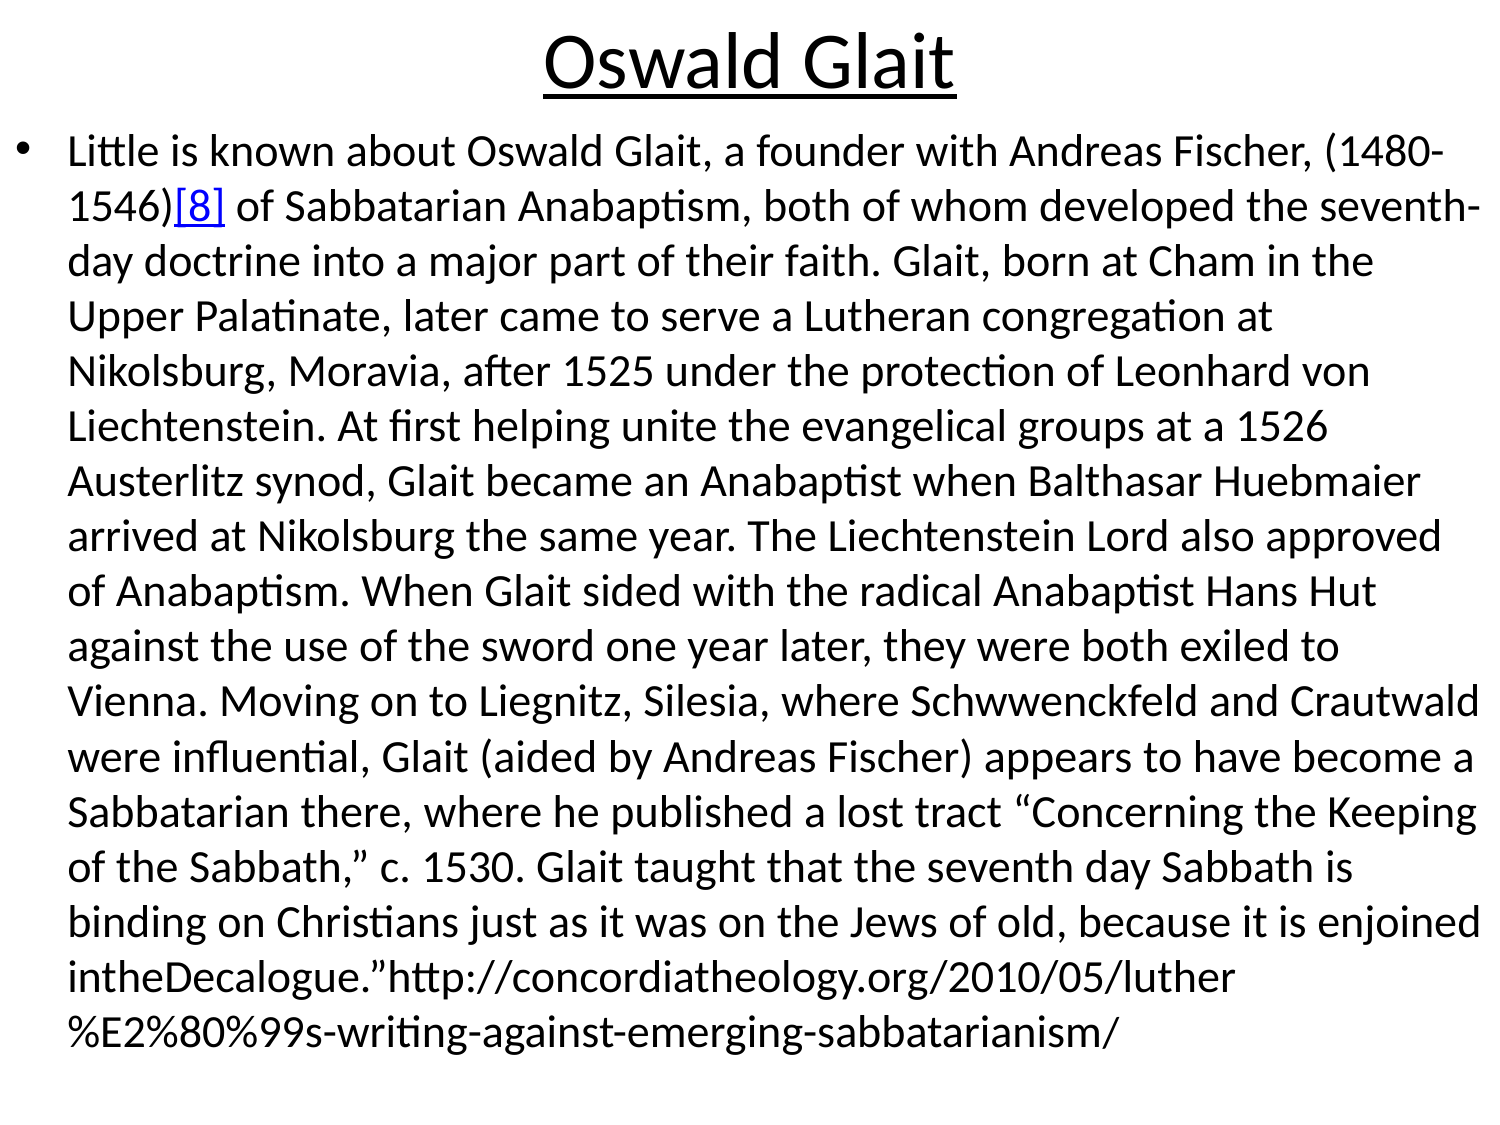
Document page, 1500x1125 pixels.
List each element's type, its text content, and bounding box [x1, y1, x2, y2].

title Oswald Glait [75, 0, 1425, 112]
list Little is known about Oswald Glait, a founder with Andreas Fischer, (1480-1546)[8] of Sabbatarian Anabaptism, both of whom developed the seventh-day doctrine into a major part of their faith. Glait, born at Cham in the Upper Palatinate, later came to serve a Lutheran congregation at Nikolsburg, Moravia, after 1525 under the protection of Leonhard von Liechtenstein. At first helping unite the evangelical groups at a 1526 Austerlitz synod, Glait became an Anabaptist when Balthasar Huebmaier arrived at Nikolsburg the same year. The Liechtenstein Lord also approved of Anabaptism. When Glait sided with the radical Anabaptist Hans Hut against the use of the sword one year later, they were both exiled to Vienna. Moving on to Liegnitz, Silesia, where Schwwenckfeld and Crautwald were influential, Glait (aided by Andreas Fischer) appears to have become a Sabbatarian there, where he published a lost tract “Concerning the Keeping of the Sabbath,” c. 1530. Glait taught that the seventh day Sabbath is binding on Christians just as it was on the Jews of old, because it is enjoined intheDecalogue.”http://concordiatheology.org/2010/05/luther%E2%80%99s-writing-against-emerging-sabbatarianism/ [0, 112, 1500, 1125]
